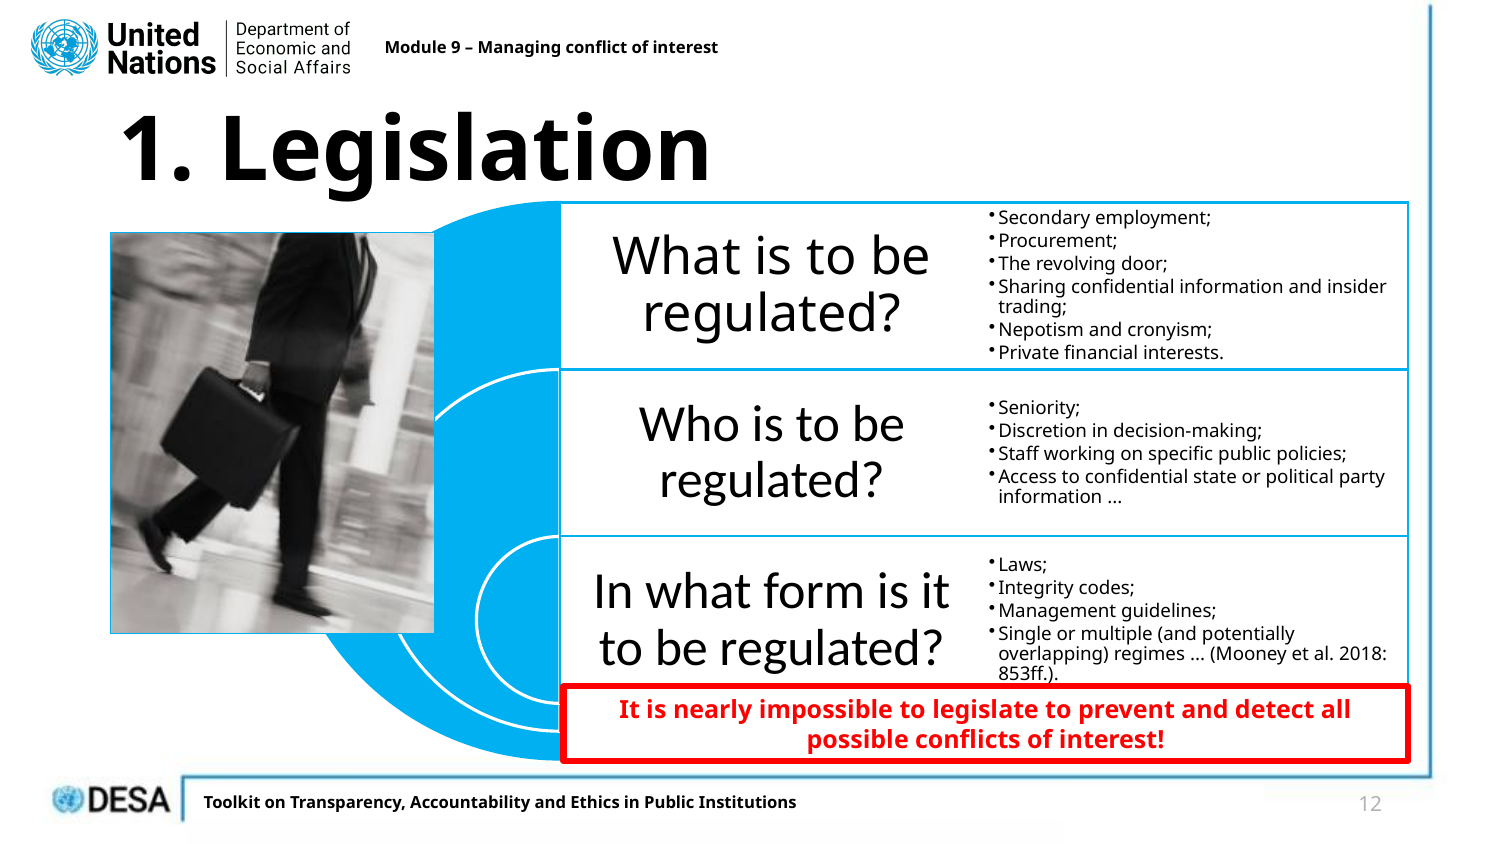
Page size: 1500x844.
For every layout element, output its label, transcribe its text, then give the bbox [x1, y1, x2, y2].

picture [0, 0, 1500, 844]
footer Module 9 – Managing conflict of interest [369, 14, 1398, 80]
title 1. Legislation [103, 95, 1397, 208]
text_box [281, 202, 1409, 760]
slide_number 12 [1059, 782, 1397, 827]
